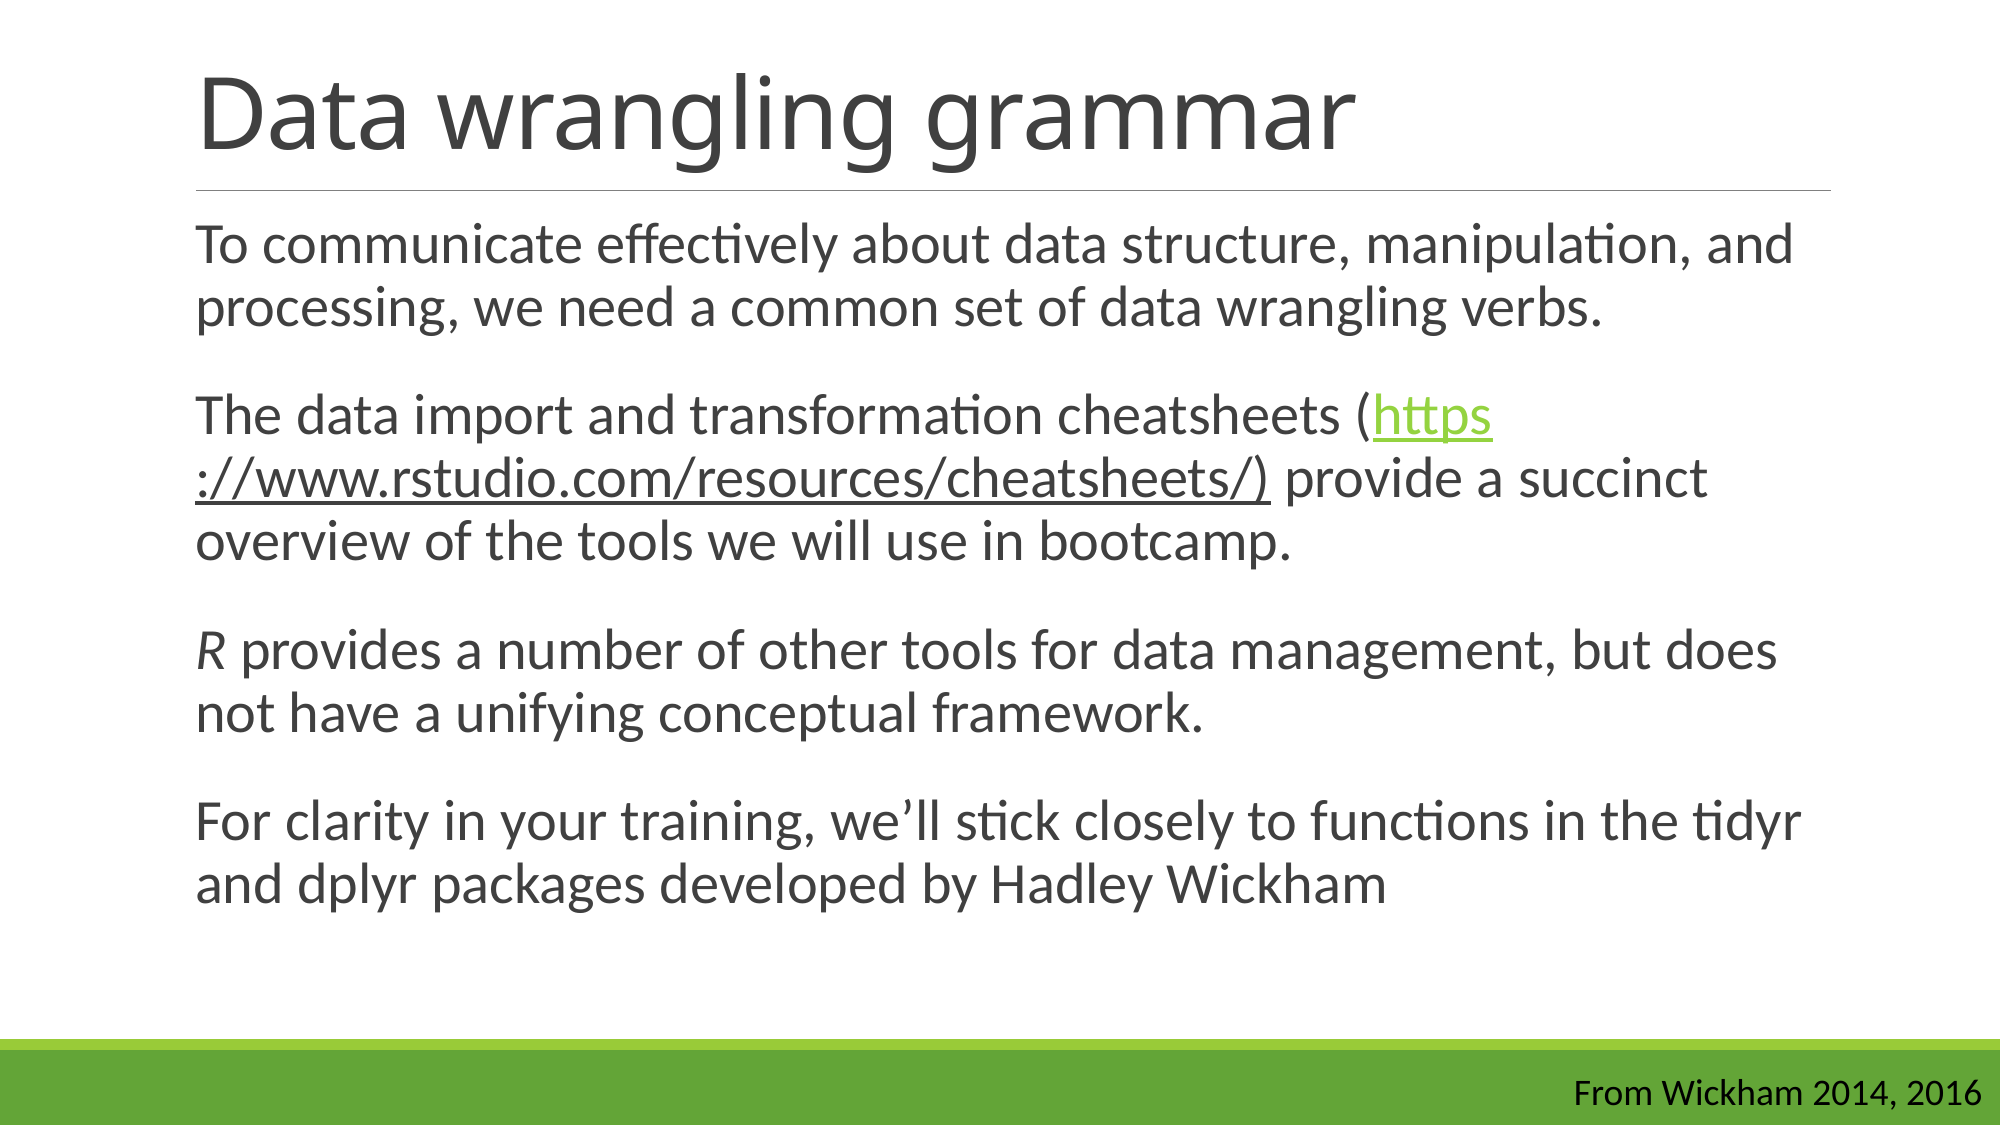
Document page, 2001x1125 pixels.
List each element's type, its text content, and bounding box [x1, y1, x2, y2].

title Data wrangling grammar [180, 47, 1830, 178]
list To communicate effectively about data structure, manipulation, and processing, we need a common set of data wrangling verbs. The data import and transformation cheatsheets (https://www.rstudio.com/resources/cheatsheets/) provide a succinct overview of the tools we will use in bootcamp. R provides a number of other tools for data management, but does not have a unifying conceptual framework. For clarity in your training, we’ll stick closely to functions in the tidyr and dplyr packages developed by Hadley Wickham [180, 205, 1830, 1025]
text_box From Wickham 2014, 2016 [1559, 1060, 1998, 1121]
